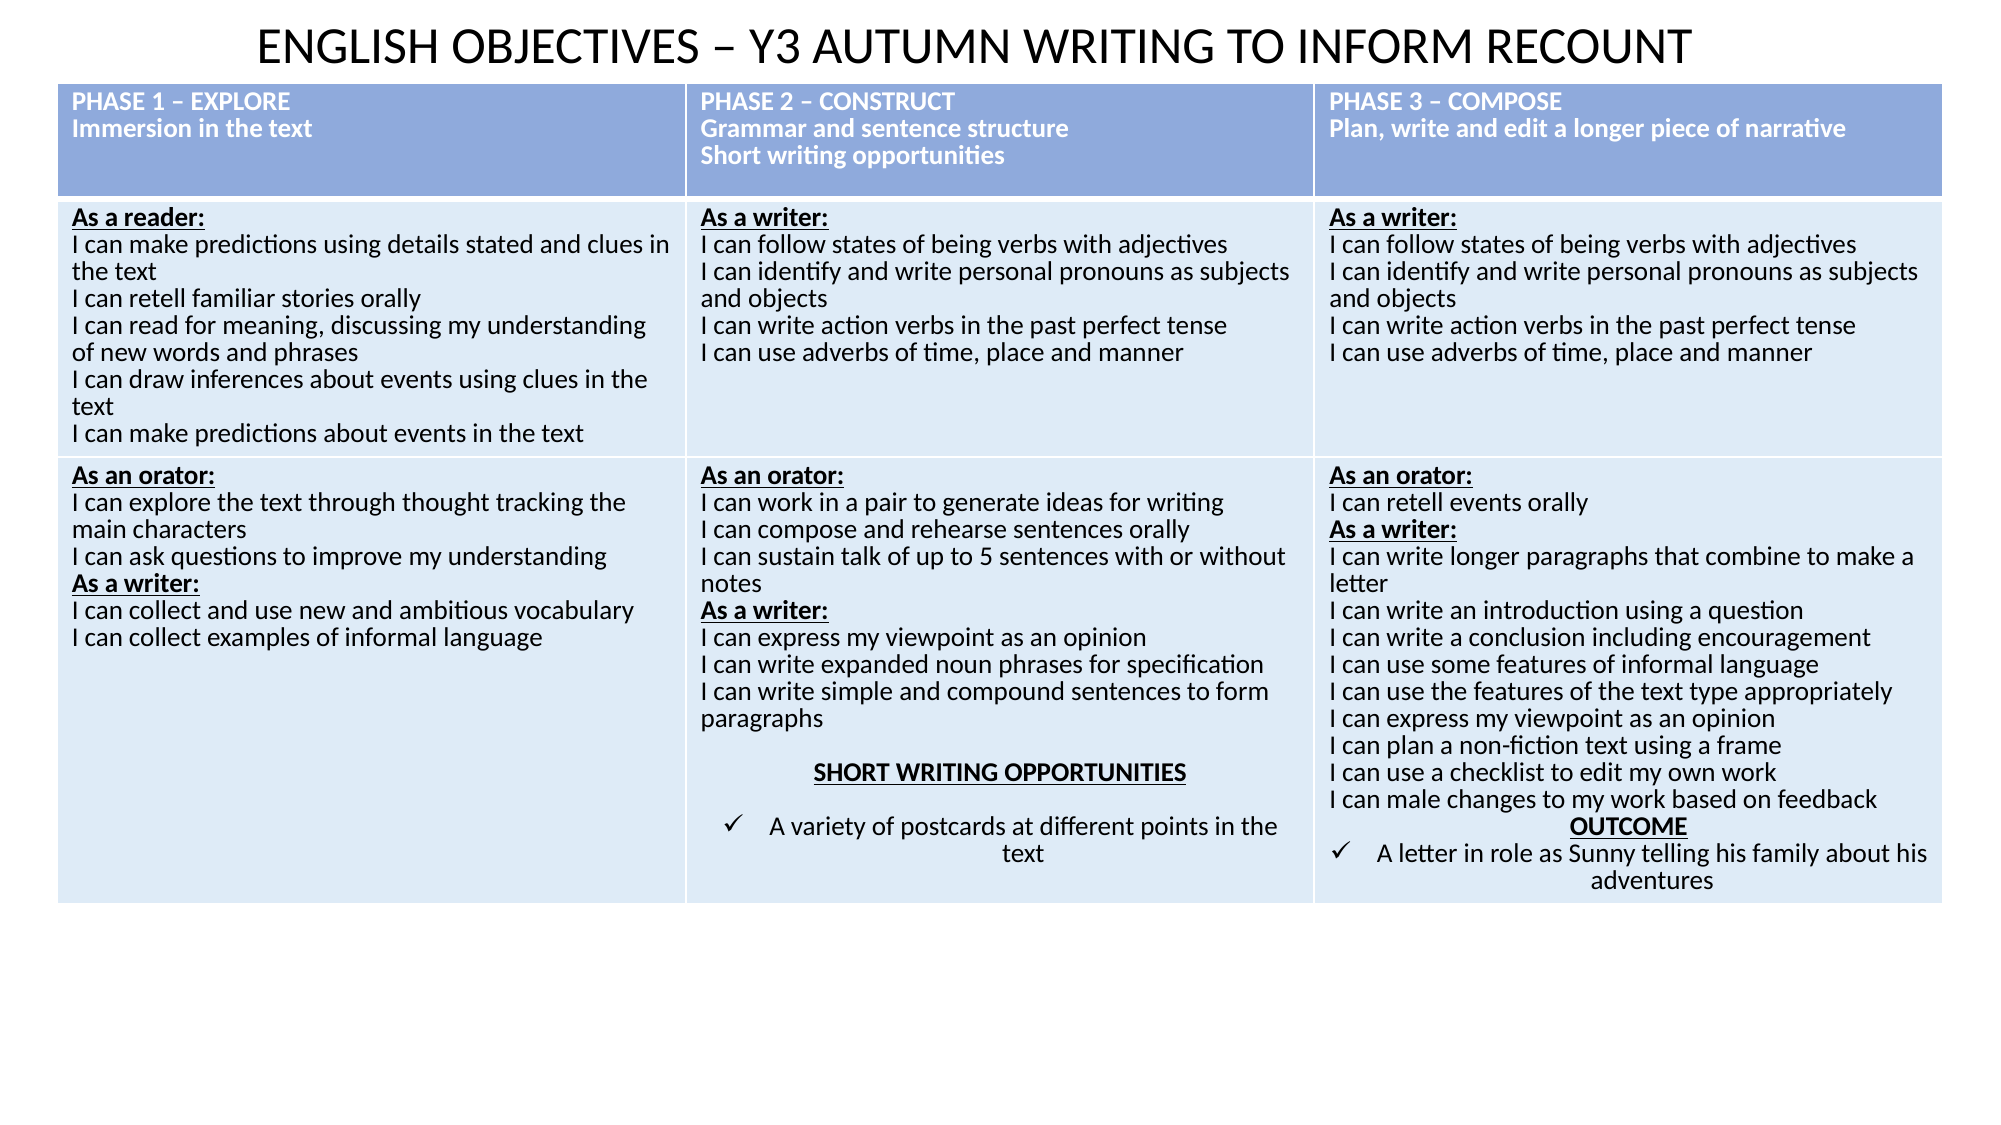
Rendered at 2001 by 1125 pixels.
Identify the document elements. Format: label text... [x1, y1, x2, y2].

table_cell As an orator: I can explore the text through thought tracking the main characters I can ask questions to improve my understanding As a writer: I can collect and use new and ambitious vocabulary I can collect examples of informal language [58, 458, 685, 903]
text_box ENGLISH OBJECTIVES – Y3 AUTUMN WRITING TO INFORM RECOUNT [91, 4, 1859, 82]
table_cell As an orator: I can work in a pair to generate ideas for writing I can compose and rehearse sentences orally I can sustain talk of up to 5 sentences with or without notes As a writer: I can express my viewpoint as an opinion I can write expanded noun phrases for specification I can write simple and compound sentences to form paragraphs SHORT WRITING OPPORTUNITIES A variety of postcards at different points in the text [687, 458, 1313, 903]
table_cell As a writer: I can follow states of being verbs with adjectives I can identify and write personal pronouns as subjects and objects I can write action verbs in the past perfect tense I can use adverbs of time, place and manner [1315, 202, 1942, 456]
table_header PHASE 2 – CONSTRUCT Grammar and sentence structure Short writing opportunities [687, 84, 1313, 196]
table_cell As a writer: I can follow states of being verbs with adjectives I can identify and write personal pronouns as subjects and objects I can write action verbs in the past perfect tense I can use adverbs of time, place and manner [687, 202, 1313, 456]
table_cell As a reader: I can make predictions using details stated and clues in the text I can retell familiar stories orally I can read for meaning, discussing my understanding of new words and phrases I can draw inferences about events using clues in the text I can make predictions about events in the text [58, 202, 685, 456]
table_header PHASE 3 – COMPOSE Plan, write and edit a longer piece of narrative [1315, 84, 1942, 196]
table_header PHASE 1 – EXPLORE Immersion in the text [58, 84, 685, 196]
table_cell As an orator: I can retell events orally As a writer: I can write longer paragraphs that combine to make a letter I can write an introduction using a question I can write a conclusion including encouragement I can use some features of informal language I can use the features of the text type appropriately I can express my viewpoint as an opinion I can plan a non-fiction text using a frame I can use a checklist to edit my own work I can male changes to my work based on feedback OUTCOME A letter in role as Sunny telling his family about his adventures [1315, 458, 1942, 903]
